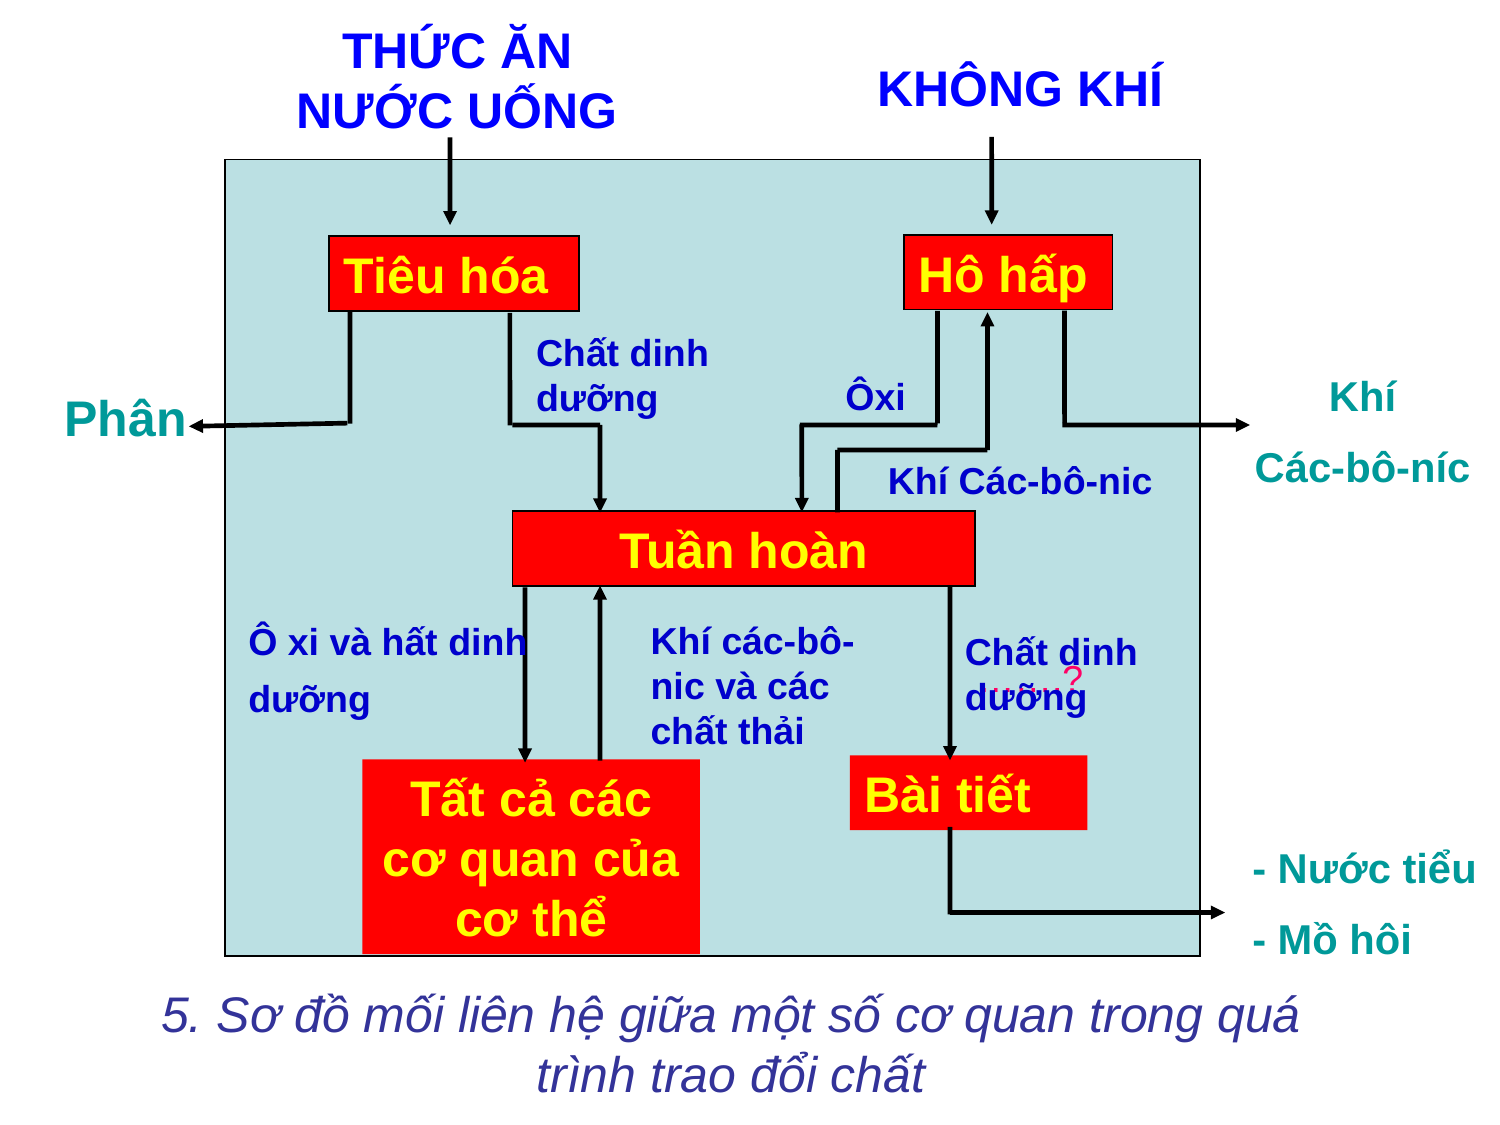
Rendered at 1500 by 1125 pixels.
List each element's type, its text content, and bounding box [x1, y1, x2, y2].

text_box Phân [50, 378, 226, 454]
text_box [949, 906, 1225, 919]
text_box [943, 726, 957, 761]
text_box [1062, 418, 1250, 432]
text_box [795, 425, 809, 512]
text_box Chất dinh dưỡng [949, 620, 1175, 726]
text_box Tất cả các cơ quan của cơ thể [362, 759, 700, 955]
text_box Chất dinh dưỡng [521, 321, 754, 427]
text_box Khí Các-bô-níc [1237, 362, 1488, 499]
text_box [593, 427, 607, 513]
text_box THỨC ĂN NƯỚC UỐNG [269, 11, 645, 146]
text_box Ô xi và hất dinh dưỡng [233, 610, 544, 728]
text_box Ôxi [830, 365, 1056, 425]
text_box Khí các-bô-nic và các chất thải [635, 610, 924, 760]
text_box [593, 585, 607, 761]
text_box Khí Các-bô-nic [873, 449, 1180, 510]
text_box [443, 137, 457, 225]
text_box KHÔNG KHÍ [862, 48, 1200, 124]
text_box [985, 136, 998, 225]
text_box [224, 159, 1200, 957]
text_box Tiêu hóa [329, 236, 580, 311]
text_box Bài tiết [849, 755, 1088, 831]
text_box [981, 312, 994, 365]
text_box Tuần hoàn [512, 511, 975, 586]
text_box [518, 728, 532, 763]
text_box - Nước tiểu - Mồ hôi [1237, 834, 1500, 971]
text_box Hô hấp [903, 234, 1113, 310]
text_box 5. Sơ đồ mối liên hệ giữa một số cơ quan trong quá trình trao đổi chất [112, 974, 1350, 1110]
